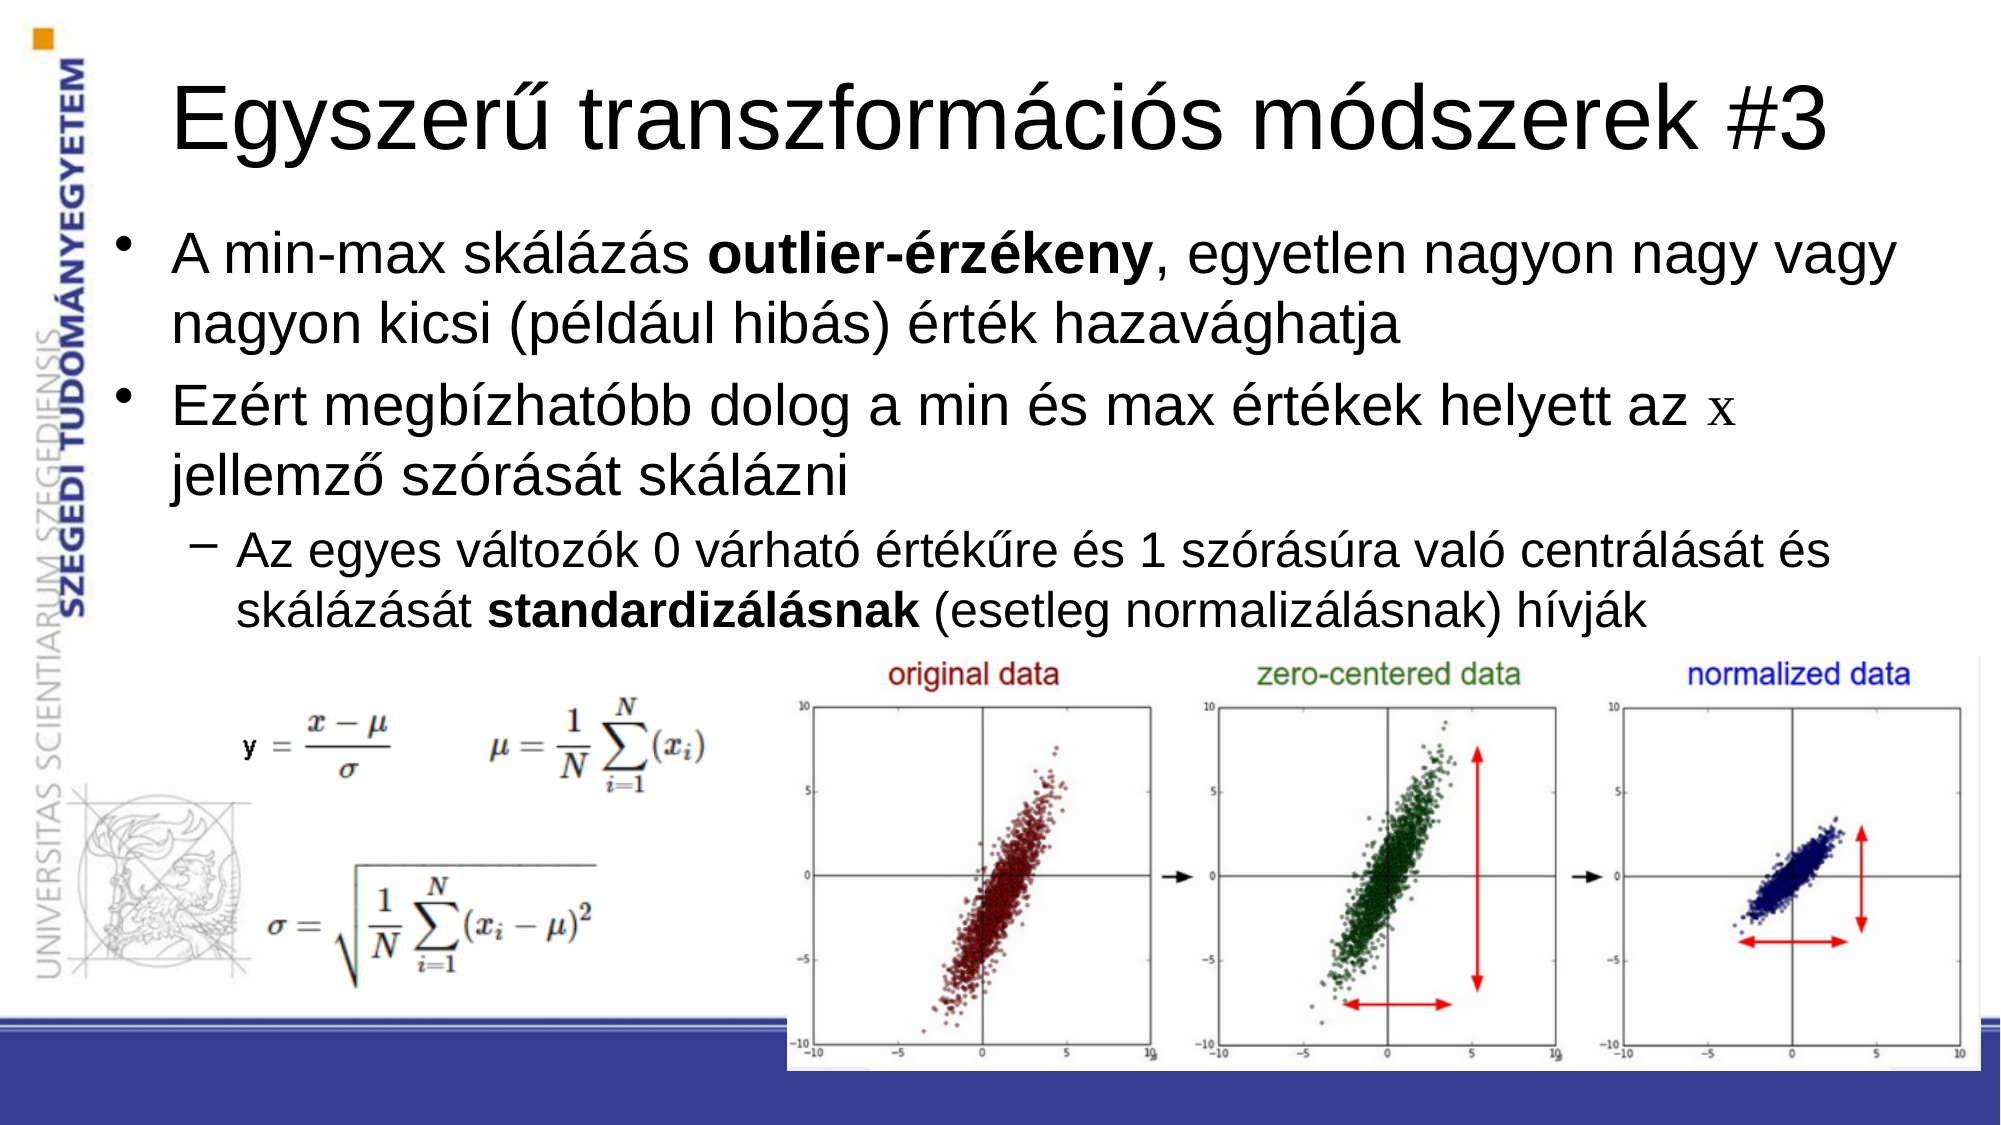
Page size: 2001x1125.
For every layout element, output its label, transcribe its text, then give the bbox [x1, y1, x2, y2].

list A min-max skálázás outlier-érzékeny, egyetlen nagyon nagy vagy nagyon kicsi (például hibás) érték hazavághatja Ezért megbízhatóbb dolog a min és max értékek helyett az x jellemző szórását skálázni Az egyes változók 0 várható értékűre és 1 szórásúra való centrálását és skálázását standardizálásnak (esetleg normalizálásnak) hívják [99, 208, 1981, 951]
picture [0, 0, 2001, 1125]
title Egyszerű transzformációs módszerek #3 [99, 19, 1900, 207]
